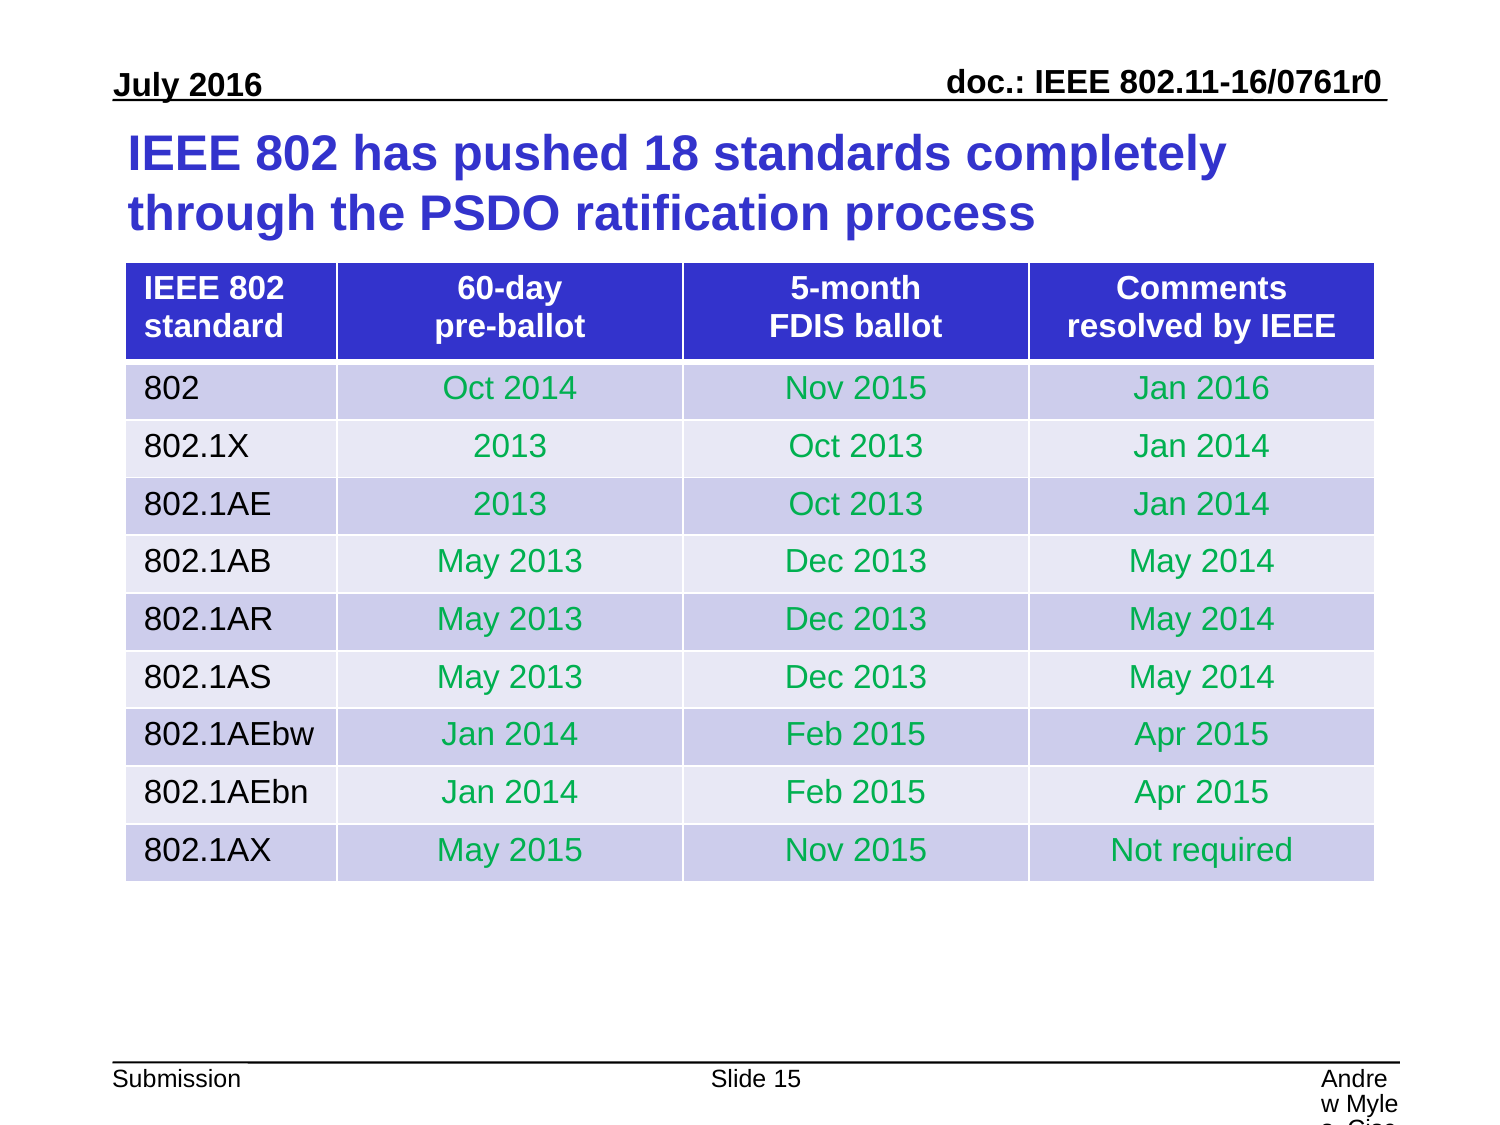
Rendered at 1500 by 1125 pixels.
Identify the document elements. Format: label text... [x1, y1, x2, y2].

table_cell 802.1AB [126, 536, 336, 592]
table_cell Jan 2016 [1030, 365, 1374, 419]
table_cell May 2014 [1030, 536, 1374, 592]
table_cell Jan 2014 [1030, 421, 1374, 477]
title IEEE 802 has pushed 18 standards completely through the PSDO ratification process [112, 112, 1388, 288]
table_cell May 2014 [1030, 594, 1374, 650]
table_cell 2013 [338, 421, 682, 477]
table_header IEEE 802 standard [126, 263, 336, 359]
table_cell May 2013 [338, 652, 682, 707]
table_cell May 2013 [338, 536, 682, 592]
table_cell 802.1AR [126, 594, 336, 650]
table_cell 802 [126, 365, 336, 419]
table_cell May 2013 [338, 594, 682, 650]
table_cell Jan 2014 [338, 767, 682, 823]
table_header 5-month FDIS ballot [684, 263, 1028, 359]
table_cell Jan 2014 [1030, 478, 1374, 534]
table_cell Dec 2013 [684, 594, 1028, 650]
table_cell Jan 2014 [338, 709, 682, 765]
table_cell Feb 2015 [684, 767, 1028, 823]
table_cell 2013 [338, 478, 682, 534]
table_cell Not required [1030, 825, 1374, 881]
table_cell 802.1AS [126, 652, 336, 707]
table_cell Oct 2013 [684, 421, 1028, 477]
table_cell May 2015 [338, 825, 682, 881]
slide_number Slide 15 [709, 1061, 803, 1093]
table_cell Apr 2015 [1030, 767, 1374, 823]
table_cell 802.1X [126, 421, 336, 477]
table_header 60-day pre-ballot [338, 263, 682, 359]
footer Andrew Myles, Cisco [1320, 1061, 1402, 1093]
table_cell Dec 2013 [684, 536, 1028, 592]
table_cell 802.1AE [126, 478, 336, 534]
table_cell Apr 2015 [1030, 709, 1374, 765]
table_cell May 2014 [1030, 652, 1374, 707]
table_cell Nov 2015 [684, 825, 1028, 881]
table_header Comments resolved by IEEE [1030, 263, 1374, 359]
table_cell 802.1AEbn [126, 767, 336, 823]
table_cell Oct 2014 [338, 365, 682, 419]
table_cell Feb 2015 [684, 709, 1028, 765]
table_cell Oct 2013 [684, 478, 1028, 534]
table_cell 802.1AEbw [126, 709, 336, 765]
table_cell 802.1AX [126, 825, 336, 881]
table_cell Nov 2015 [684, 365, 1028, 419]
table_cell Dec 2013 [684, 652, 1028, 707]
